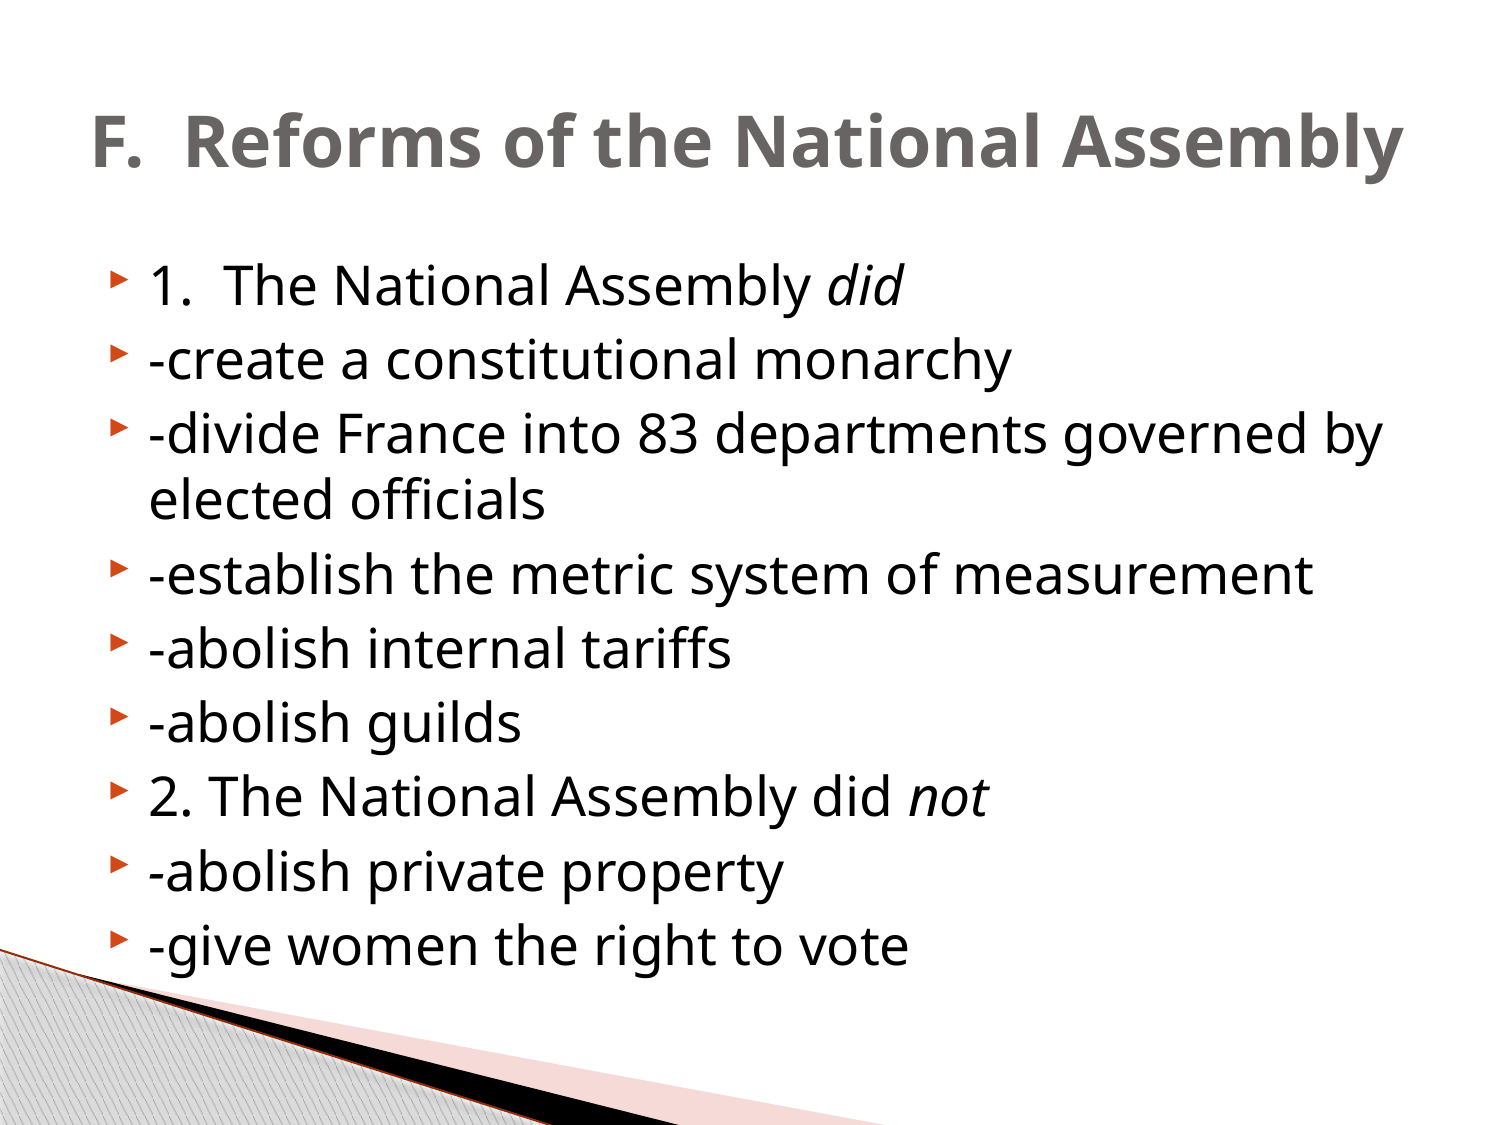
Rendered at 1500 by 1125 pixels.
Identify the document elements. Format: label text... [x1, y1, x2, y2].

list 1. The National Assembly did -create a constitutional monarchy -divide France into 83 departments governed by elected officials -establish the metric system of measurement -abolish internal tariffs -abolish guilds 2. The National Assembly did not -abolish private property -give women the right to vote [75, 243, 1425, 986]
title F. Reforms of the National Assembly [75, 45, 1425, 233]
